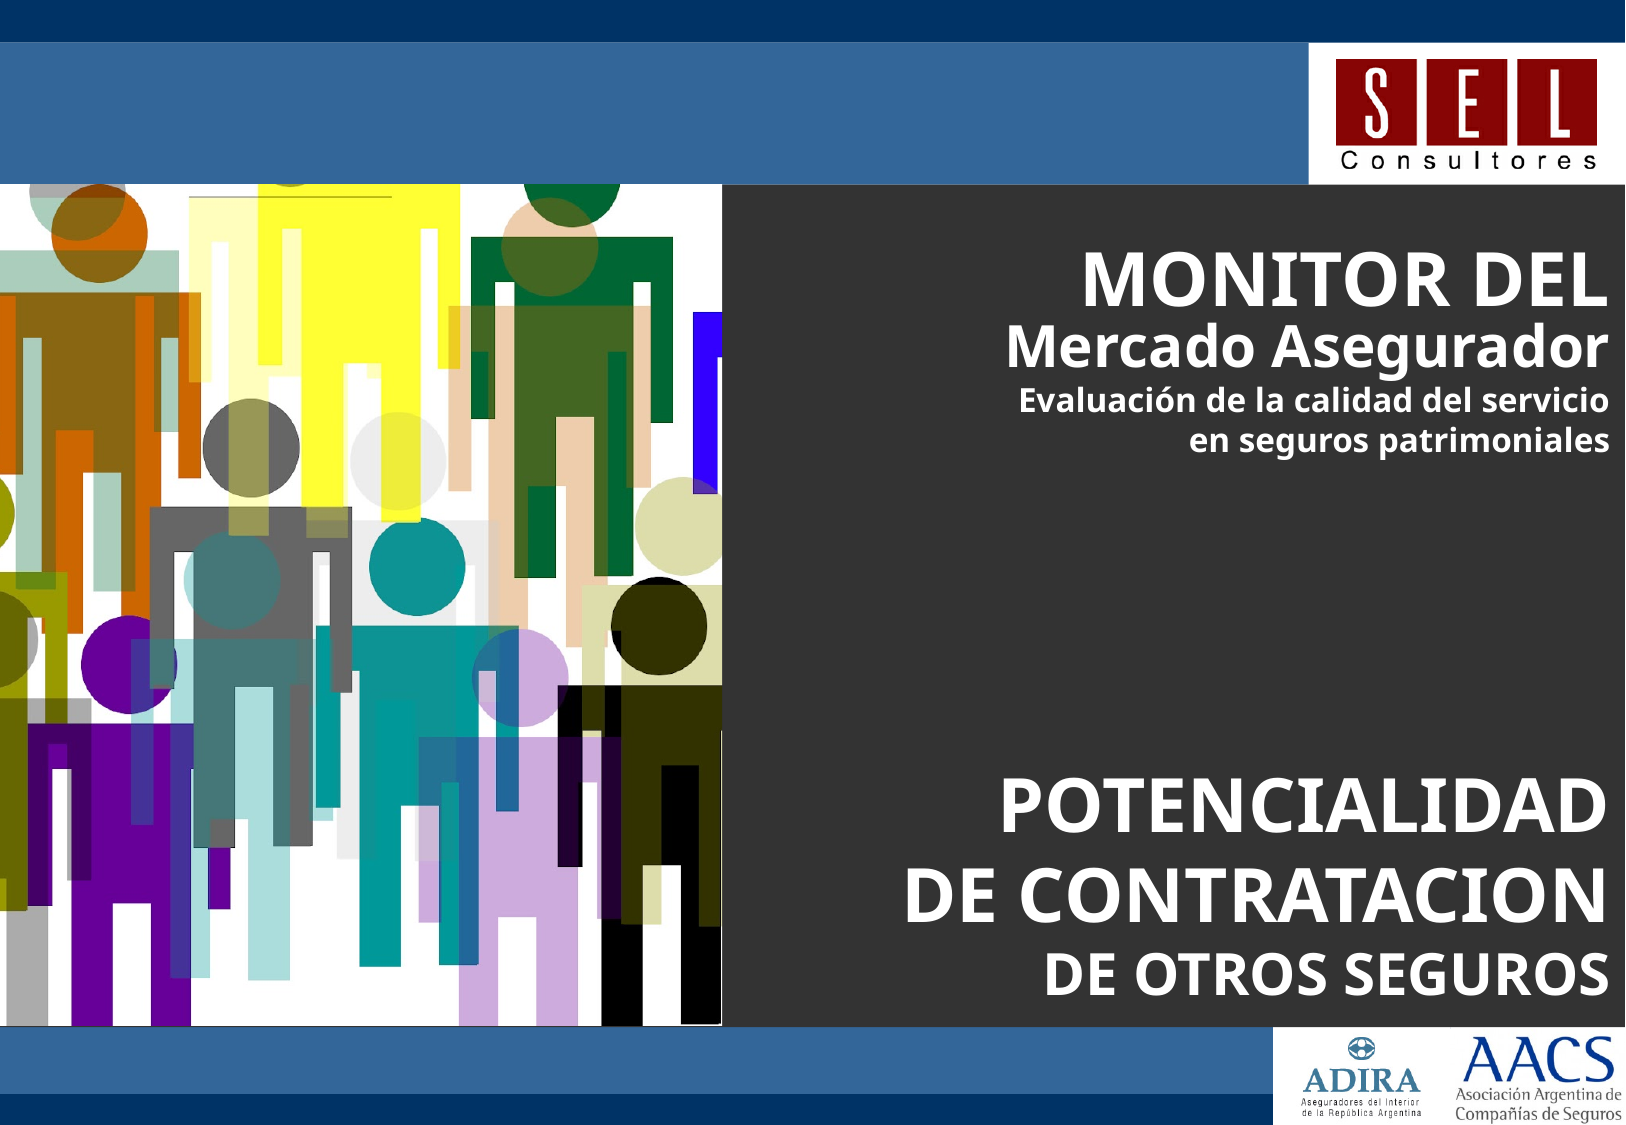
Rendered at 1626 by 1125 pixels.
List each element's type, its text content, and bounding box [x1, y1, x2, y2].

text_box [0, 42, 1309, 184]
picture [1273, 1026, 1625, 1125]
text_box MONITOR DEL Mercado Asegurador Evaluación de la calidad del servicio en seguros patrimoniales POTENCIALIDAD DE CONTRATACION DE OTROS SEGUROS [0, 184, 1625, 1028]
picture [0, 184, 723, 1026]
picture [1336, 59, 1597, 169]
text_box [1309, 42, 1625, 184]
text_box [0, 1028, 1273, 1094]
